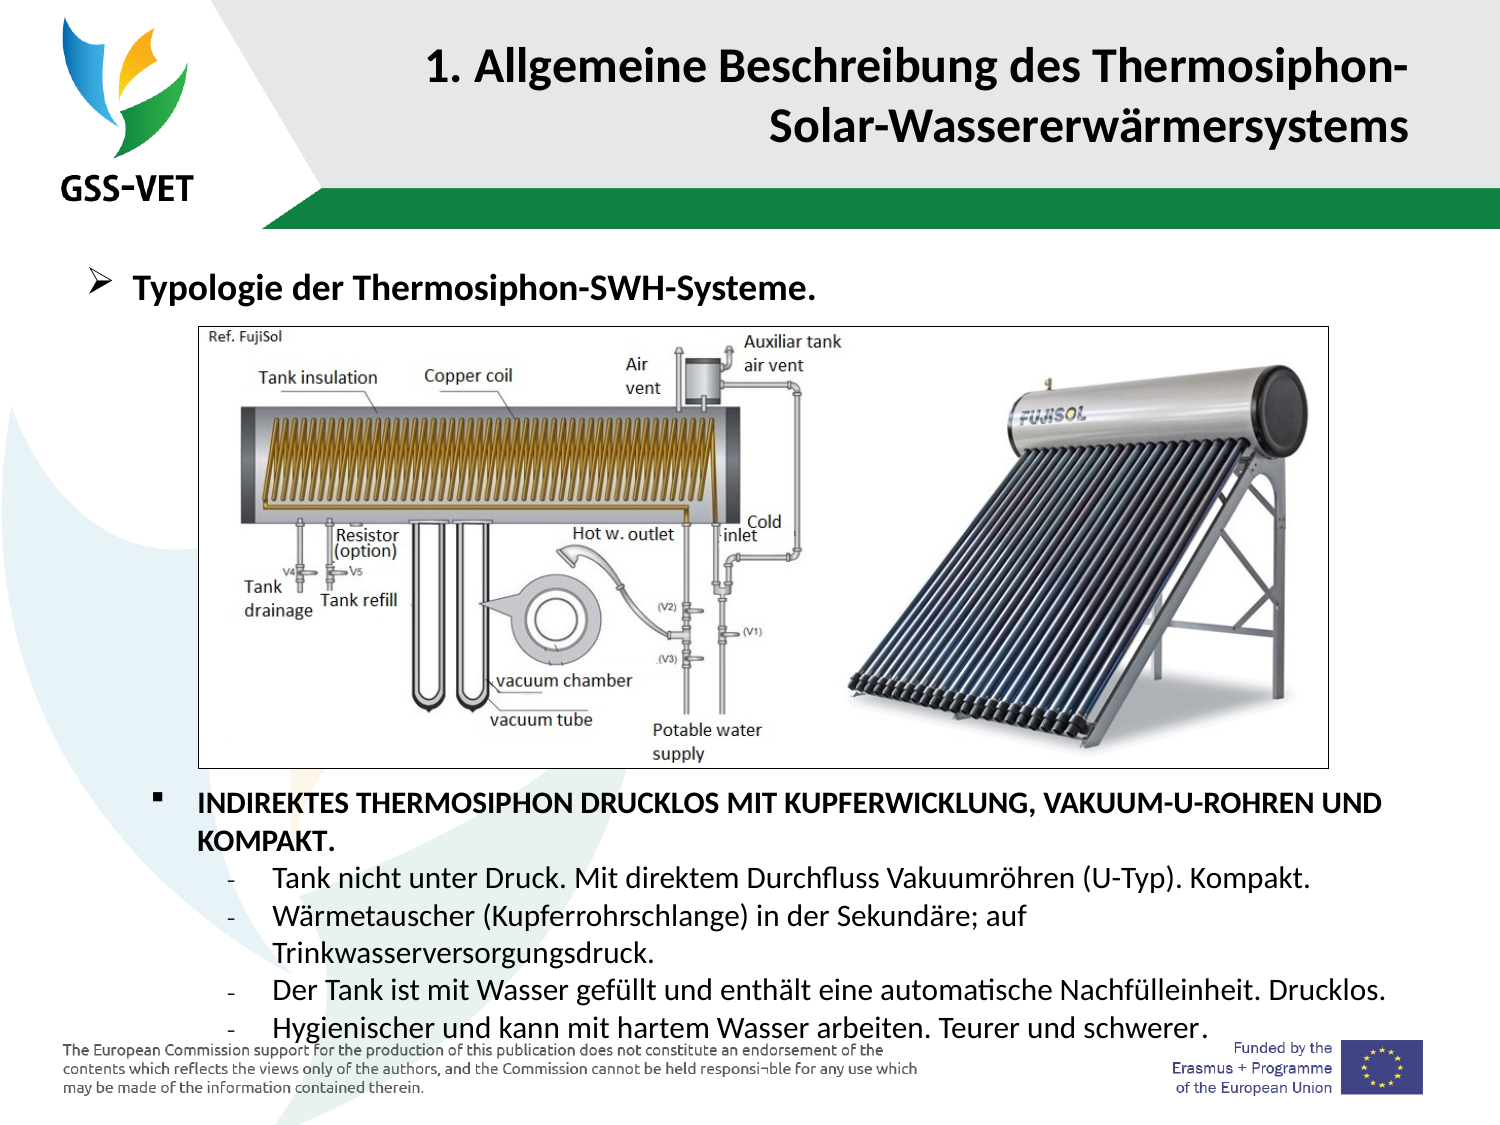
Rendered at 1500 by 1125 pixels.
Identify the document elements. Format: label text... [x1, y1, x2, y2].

title 1. Allgemeine Beschreibung des Thermosiphon-Solar-Wassererwärmersystems [324, 0, 1425, 185]
text_box INDIREKTES THERMOSIPHON DRUCKLOS MIT KUPFERWICKLUNG, VAKUUM-U-ROHREN UND KOMPAKT. Tank nicht unter Druck. Mit direktem Durchfluss Vakuumröhren (U-Typ). Kompakt. Wärmetauscher (Kupferrohrschlange) in der Sekundäre; auf Trinkwasserversorgungsdruck. Der Tank ist mit Wasser gefüllt und enthält eine automatische Nachfülleinheit. Drucklos. Hygienischer und kann mit hartem Wasser arbeiten. Teurer und schwerer. [135, 775, 1425, 1052]
picture [0, 0, 1500, 1125]
text_box Typologie der Thermosiphon-SWH-Systeme. [71, 255, 1317, 316]
